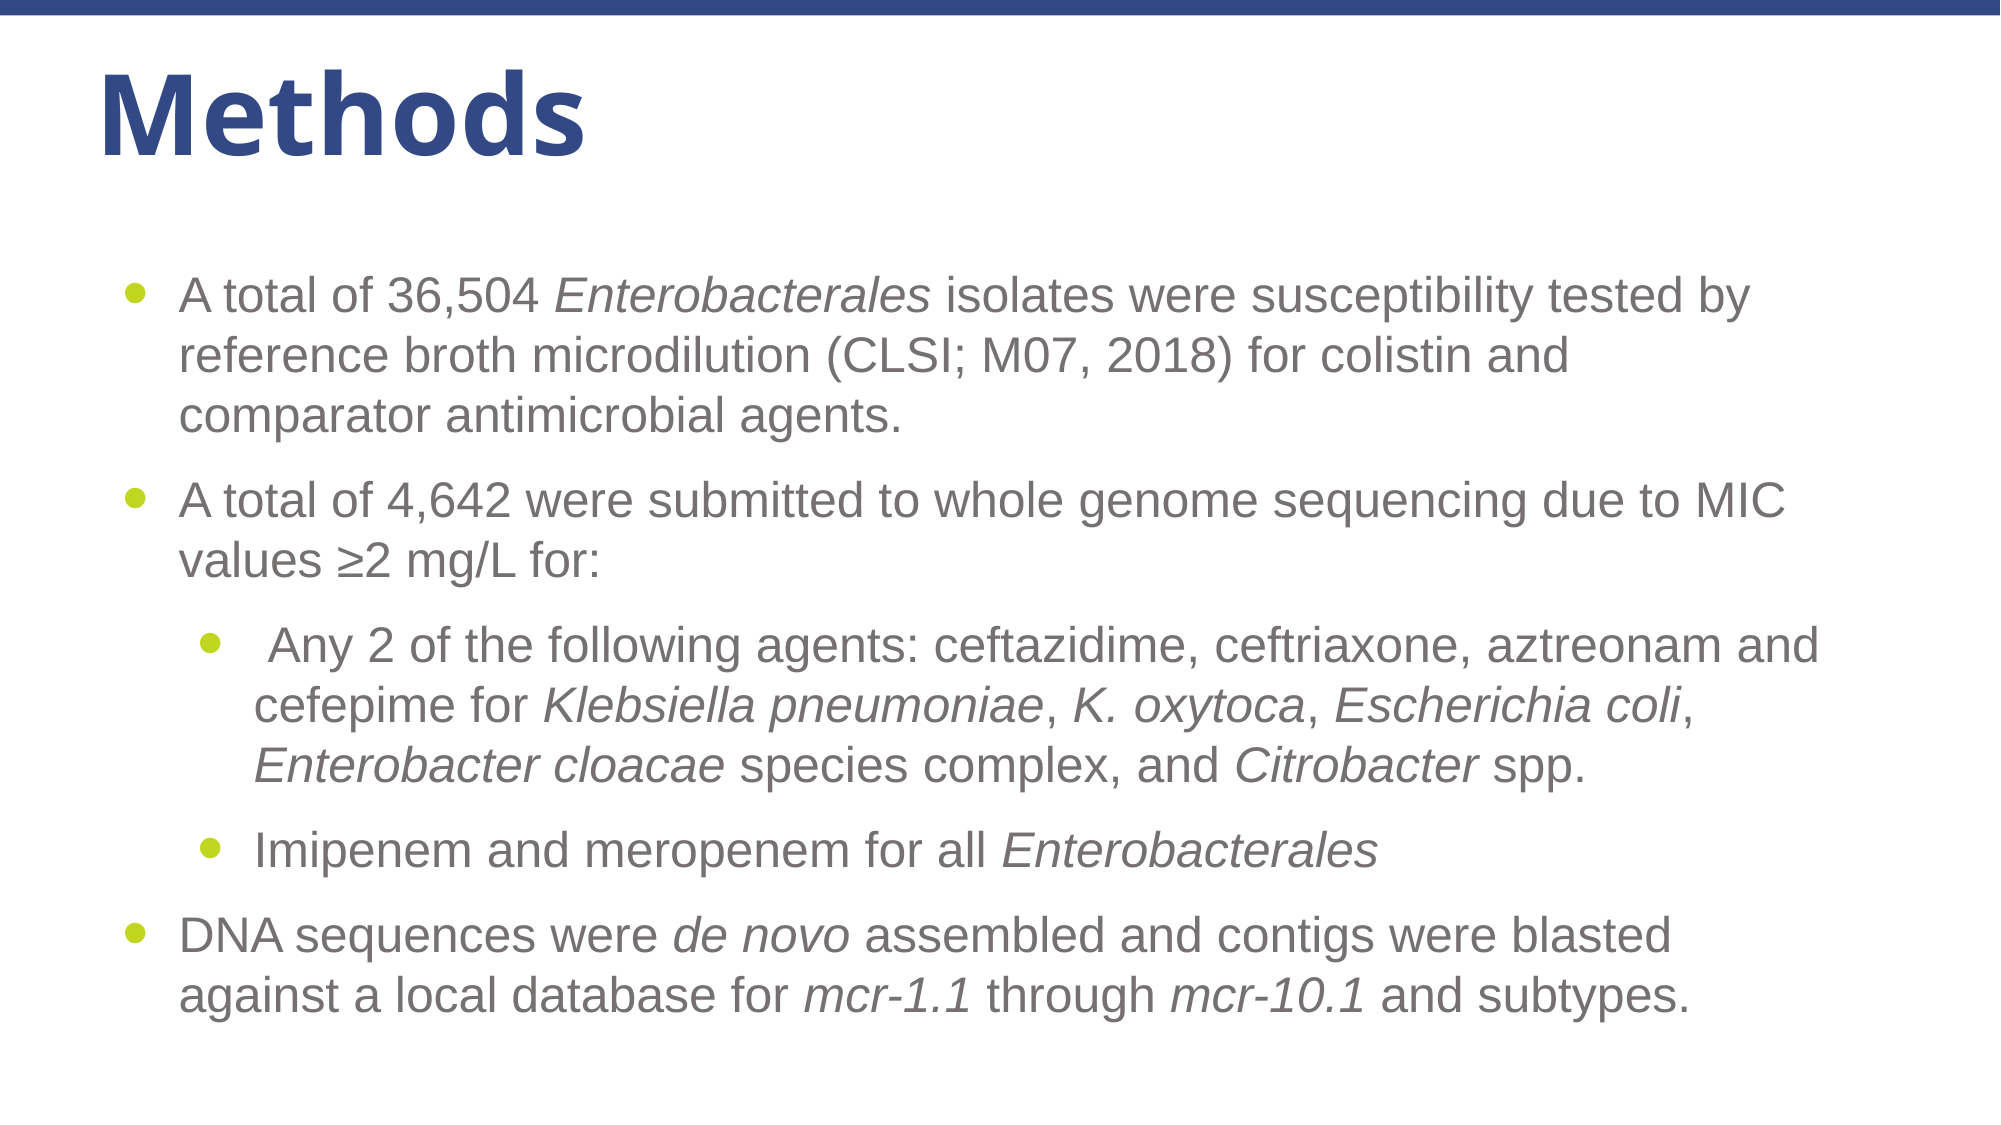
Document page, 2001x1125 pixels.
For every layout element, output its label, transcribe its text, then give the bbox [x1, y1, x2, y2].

text_box A total of 36,504 Enterobacterales isolates were susceptibility tested by reference broth microdilution (CLSI; M07, 2018) for colistin and comparator antimicrobial agents. A total of 4,642 were submitted to whole genome sequencing due to MIC values ≥2 mg/L for: Any 2 of the following agents: ceftazidime, ceftriaxone, aztreonam and cefepime for Klebsiella pneumoniae, K. oxytoca, Escherichia coli, Enterobacter cloacae species complex, and Citrobacter spp. Imipenem and meropenem for all Enterobacterales DNA sequences were de novo assembled and contigs were blasted against a local database for mcr-1.1 through mcr-10.1 and subtypes. [88, 254, 1843, 1030]
text_box Methods [80, 35, 603, 186]
